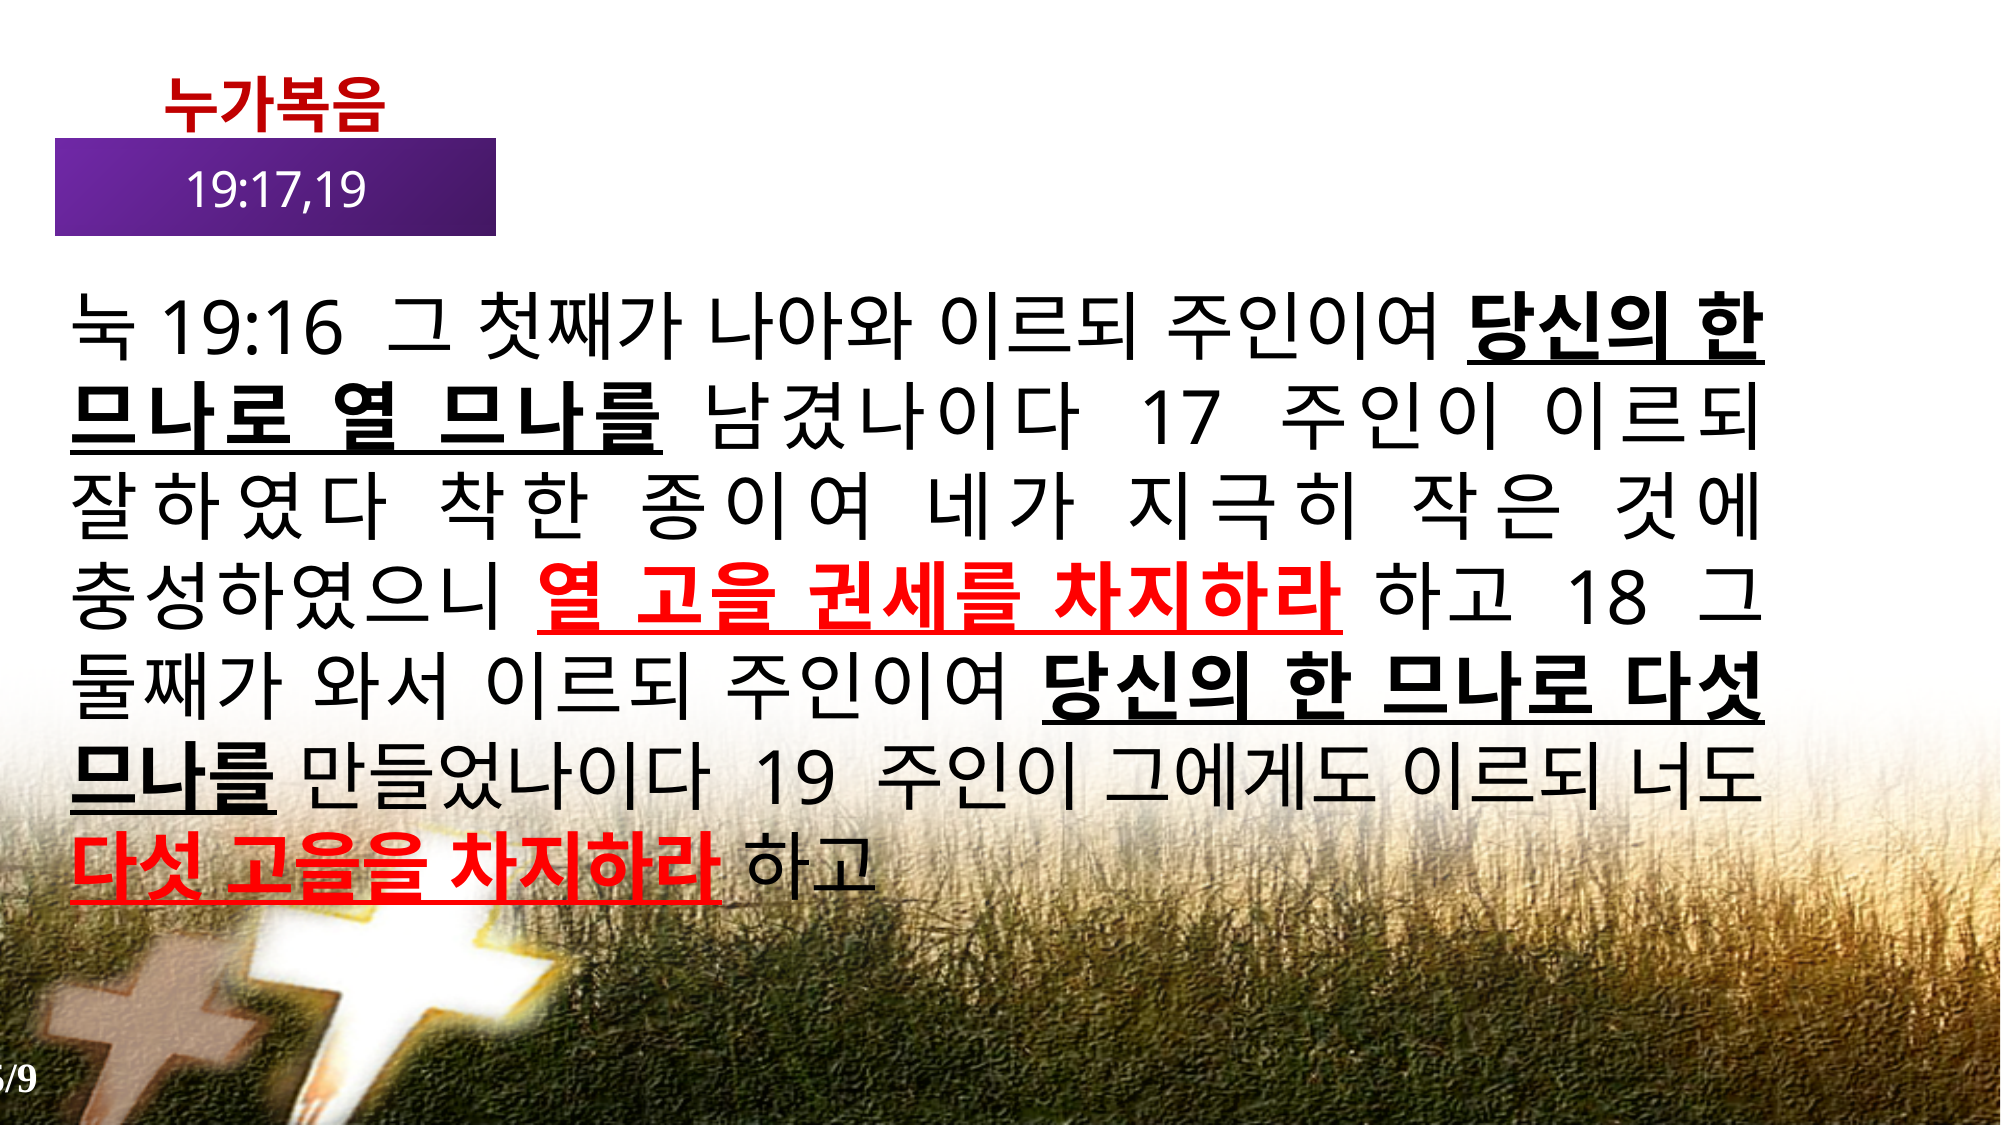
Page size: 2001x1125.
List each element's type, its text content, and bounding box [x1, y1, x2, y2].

picture [0, 0, 2001, 1125]
text_box 눅19:16 그 첫째가 나아와 이르되 주인이여 당신의 한 므나로 열 므나를 남겼나이다 17 주인이 이르되 잘하였다 착한 종이여 네가 지극히 작은 것에 충성하였으니 열 고을 권세를 차지하라 하고 18 그 둘째가 와서 이르되 주인이여 당신의 한 므나로 다섯 므나를 만들었나이다 19 주인이 그에게도 이르되 너도 다섯 고을을 차지하라 하고 [55, 271, 1780, 1017]
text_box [55, 50, 496, 236]
